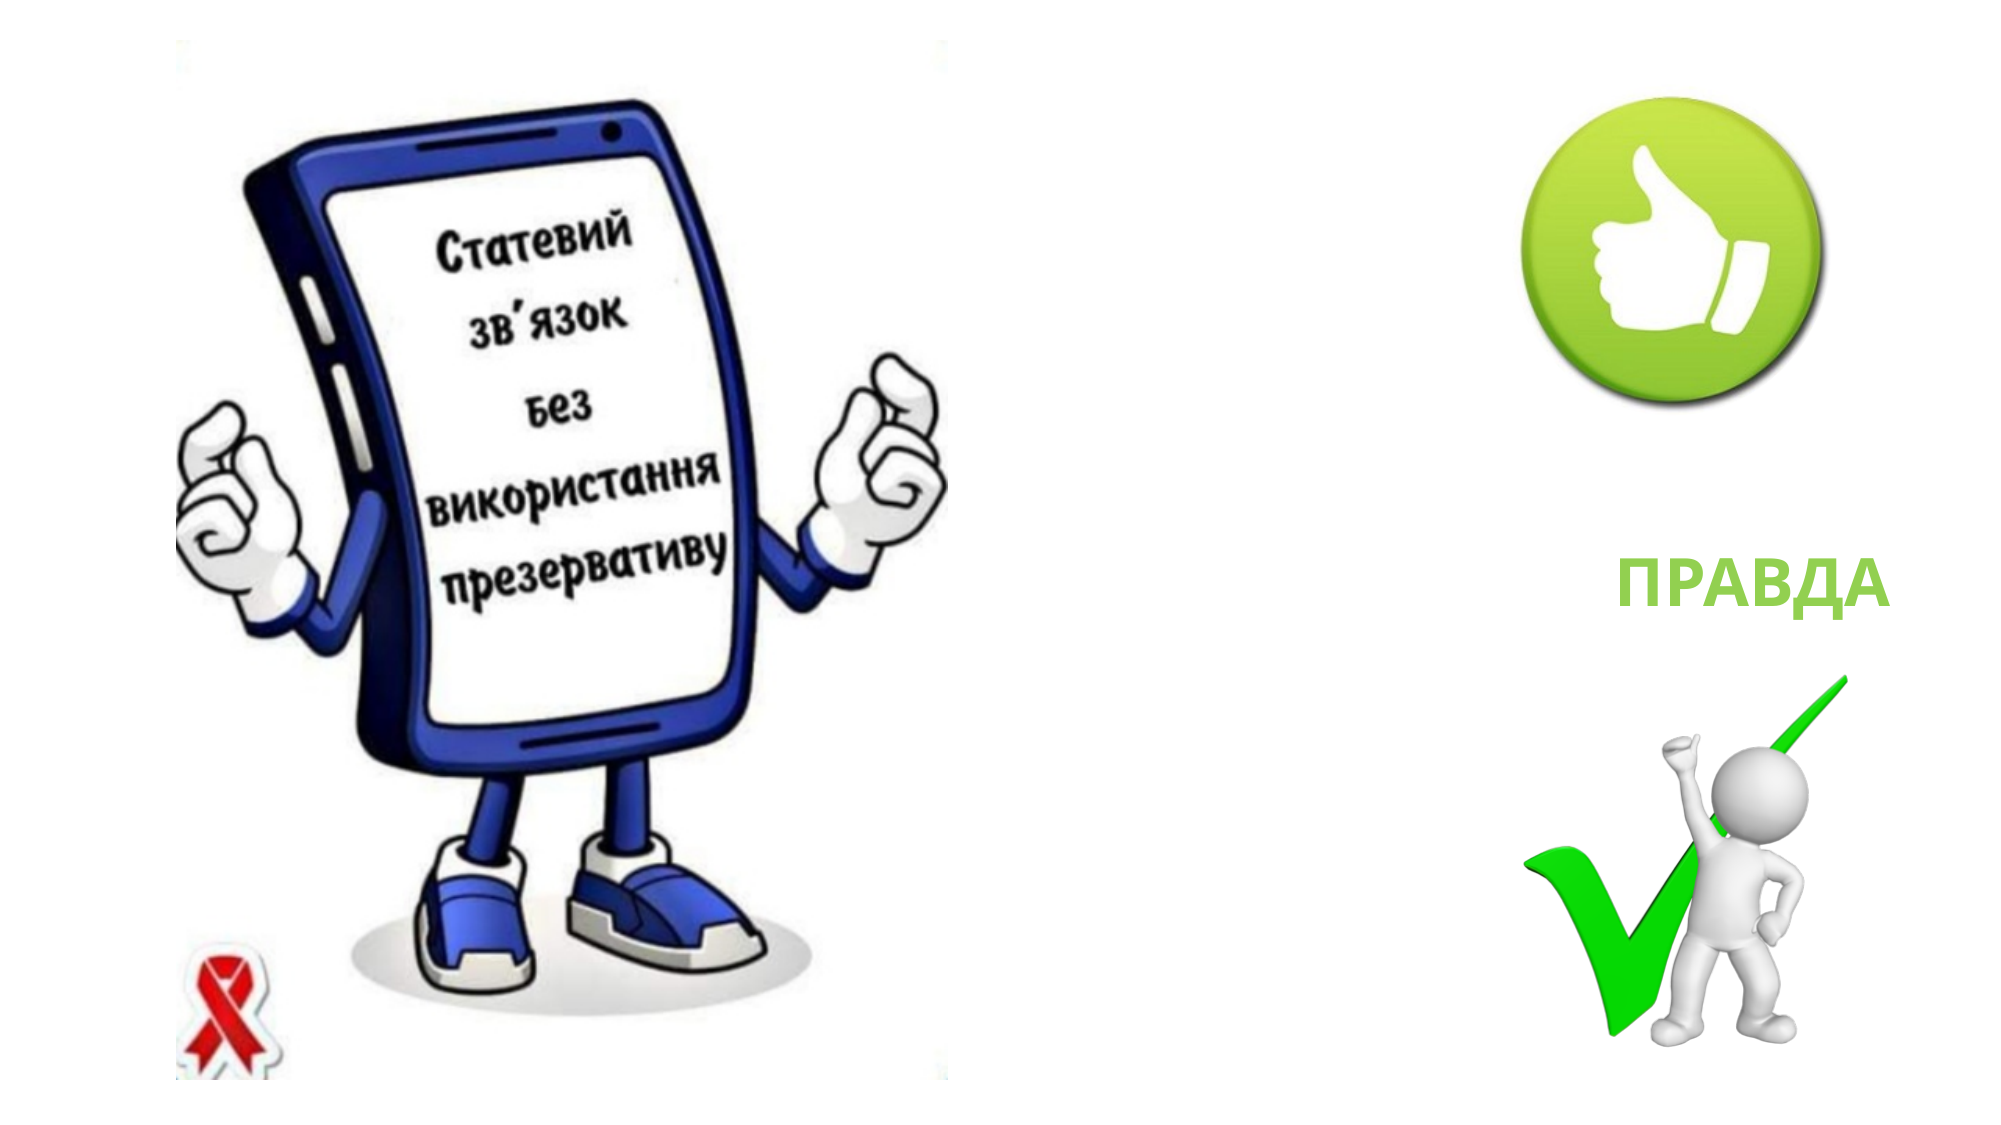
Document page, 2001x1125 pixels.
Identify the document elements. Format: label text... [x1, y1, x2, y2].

picture [1494, 660, 1894, 1060]
picture [1512, 84, 1831, 416]
text_box ПРАВДА [1600, 532, 1931, 627]
picture [176, 40, 948, 1080]
